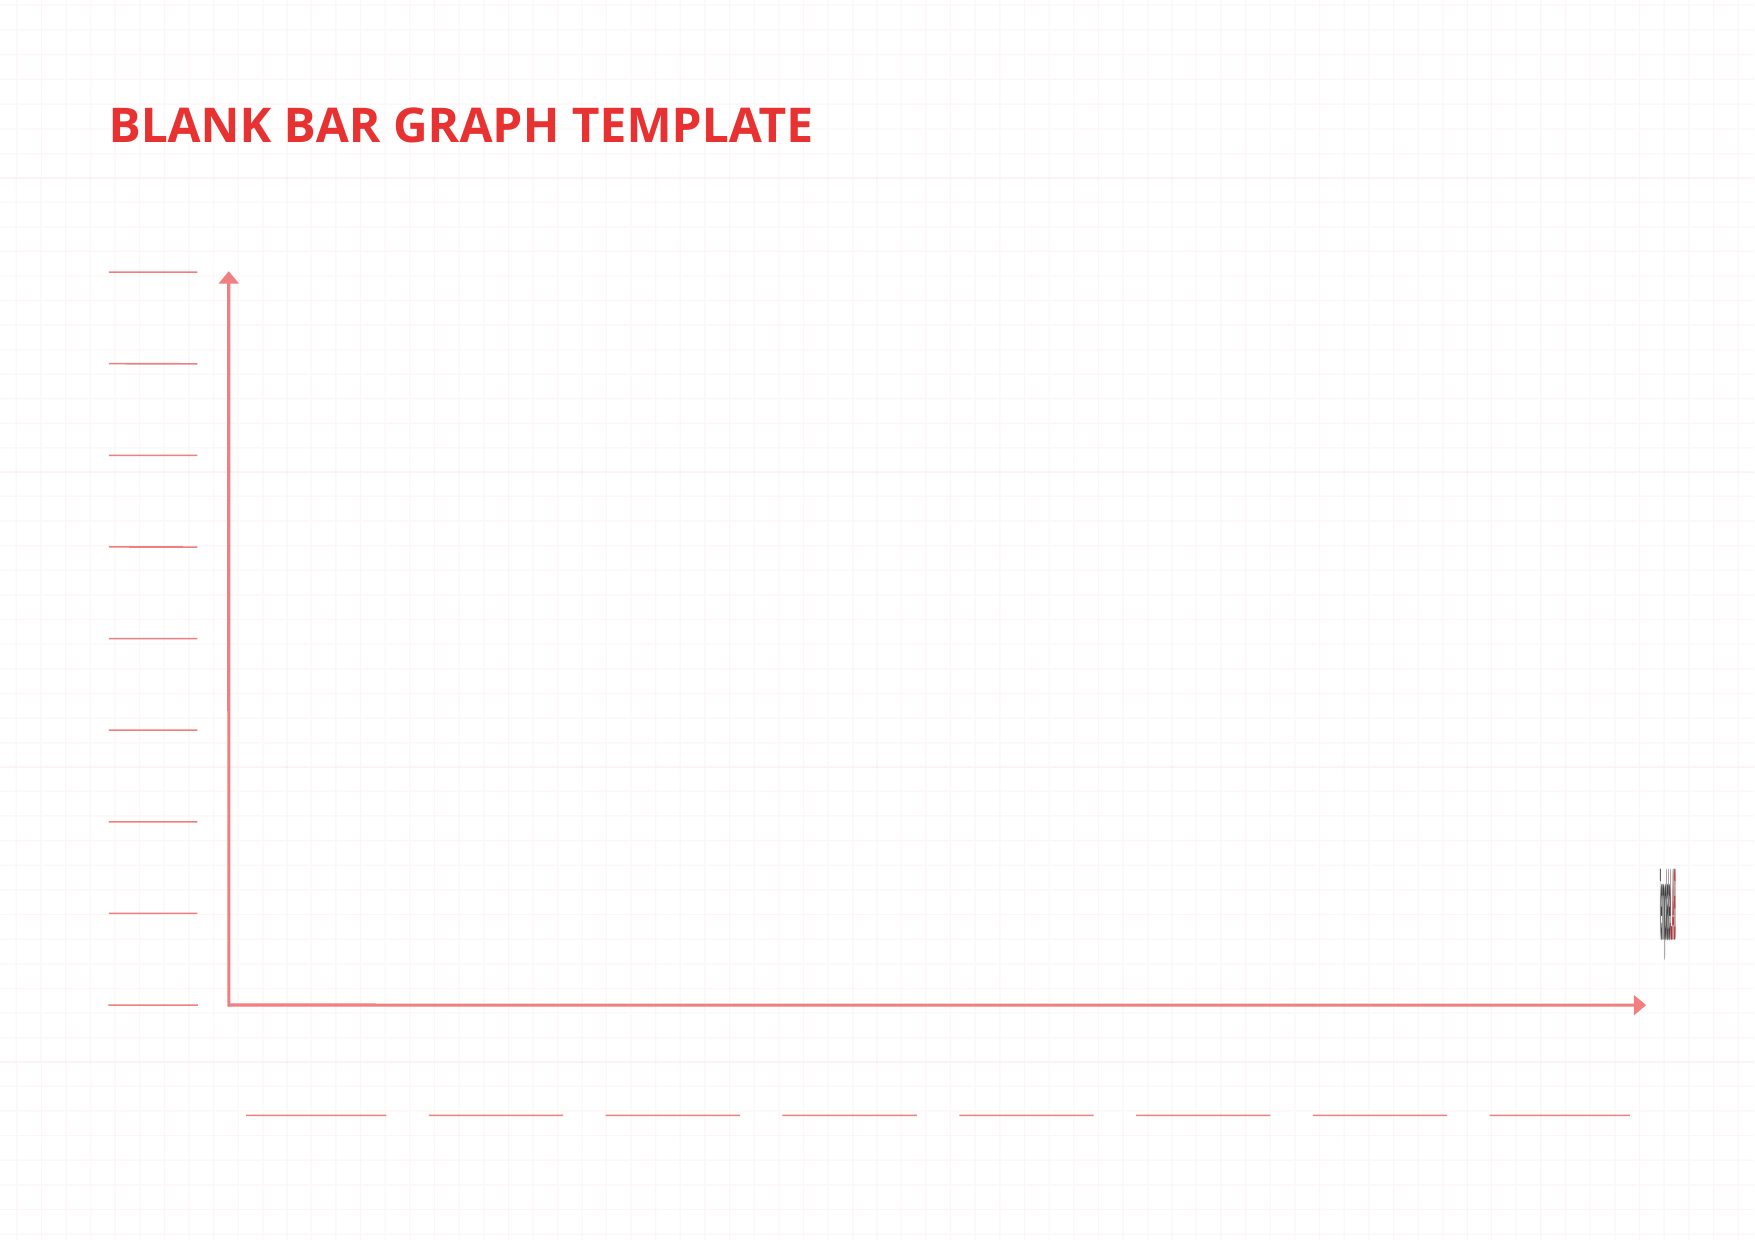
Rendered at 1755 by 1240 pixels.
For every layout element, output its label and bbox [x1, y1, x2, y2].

text_box [0, 0, 1755, 1240]
